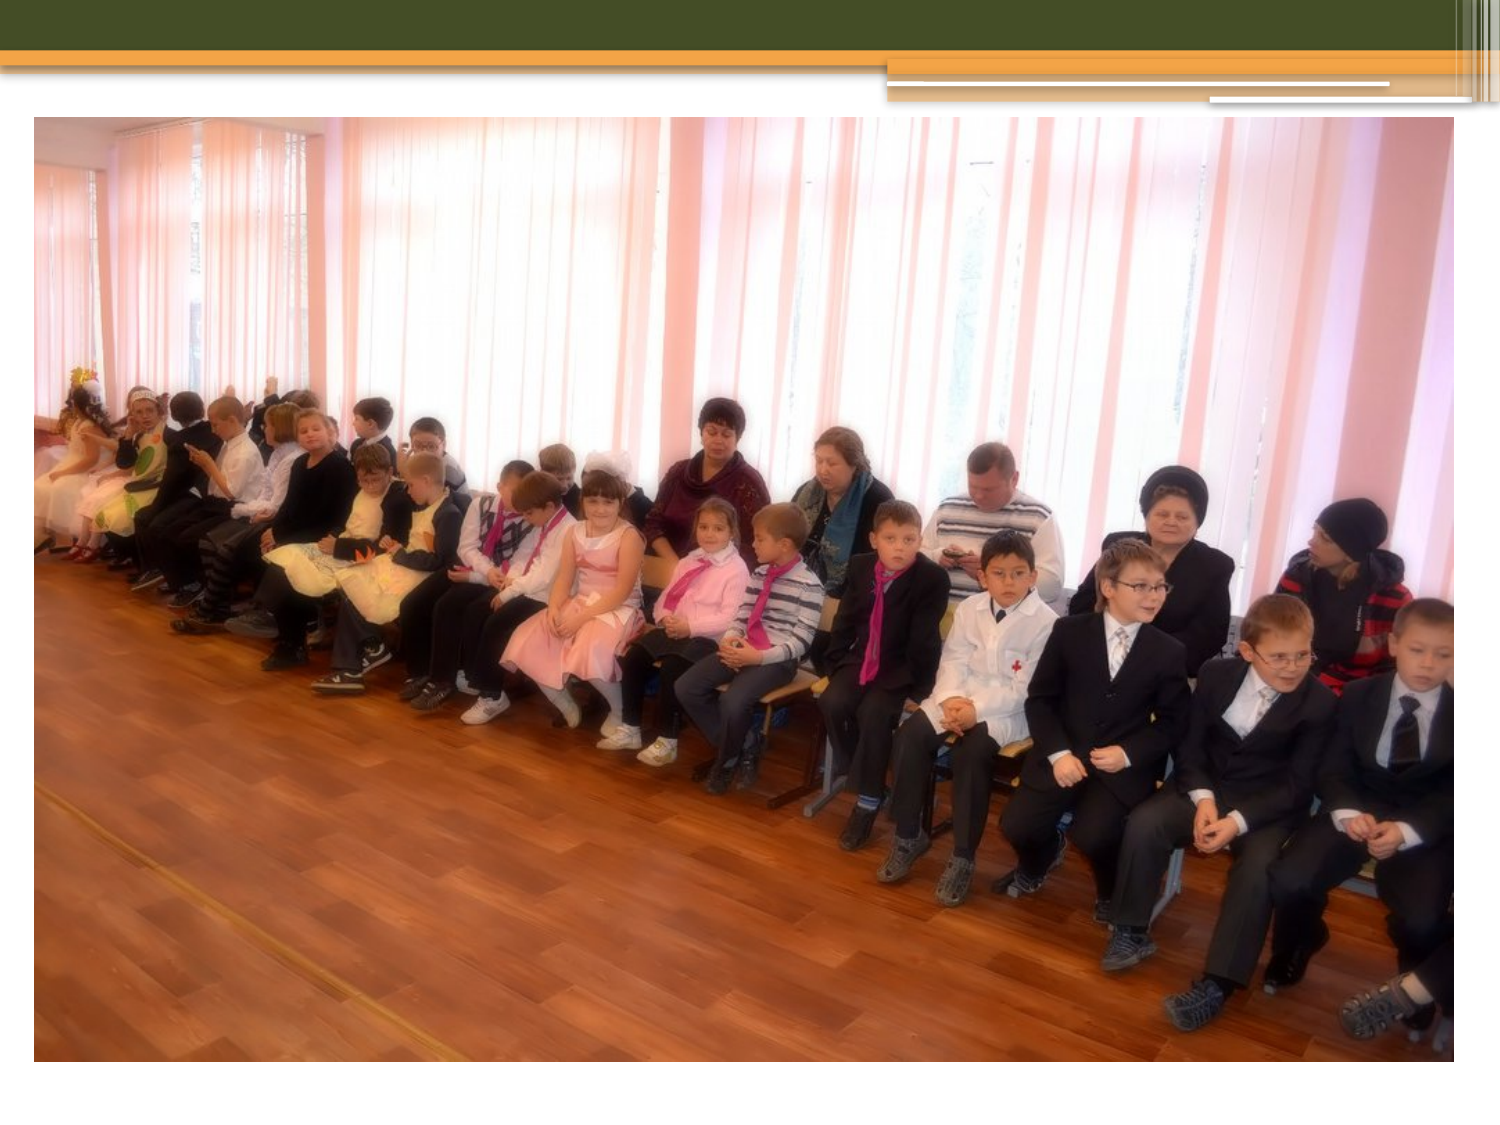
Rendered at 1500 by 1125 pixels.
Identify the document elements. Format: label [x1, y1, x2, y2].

picture [34, 116, 1454, 1063]
